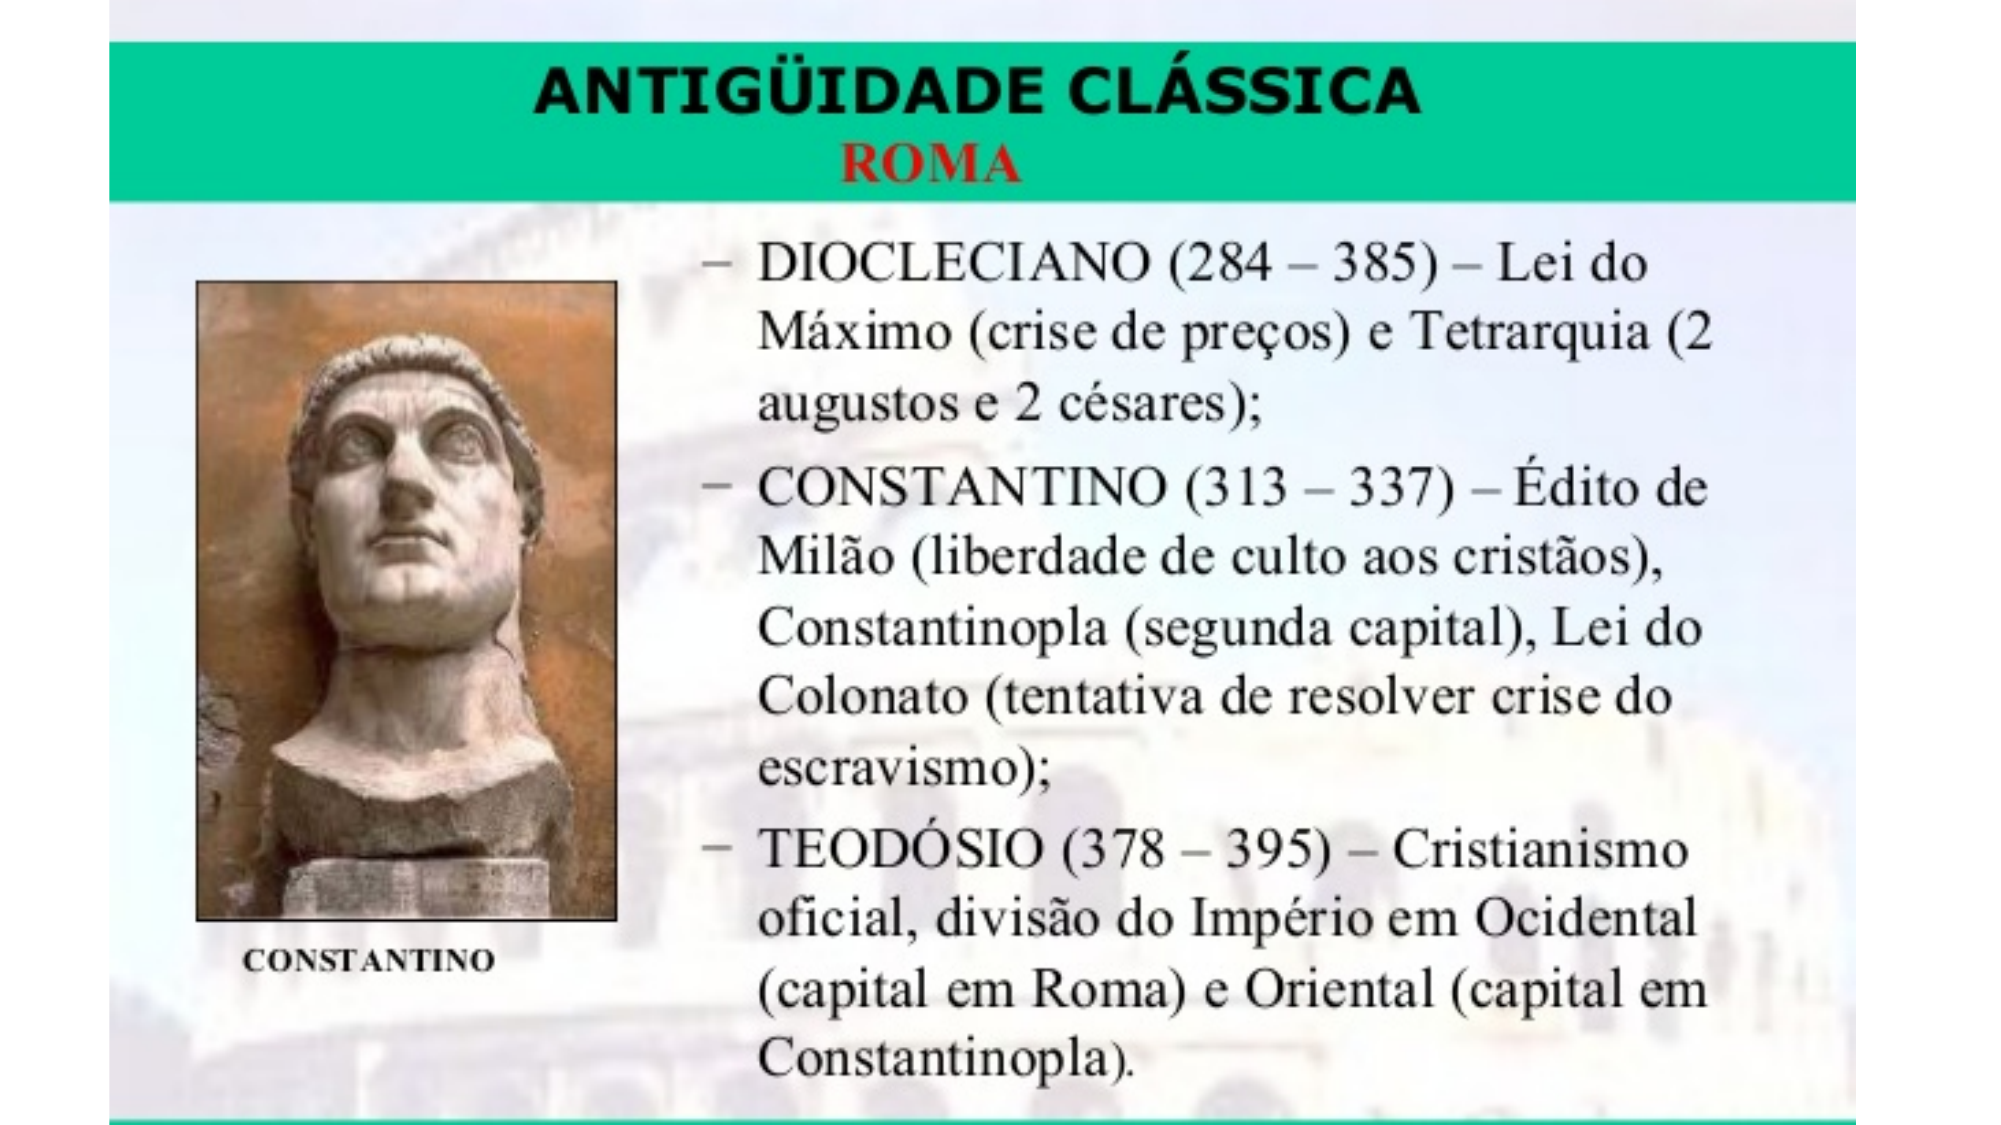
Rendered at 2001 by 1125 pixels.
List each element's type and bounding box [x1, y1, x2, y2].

picture [109, 0, 1856, 1125]
